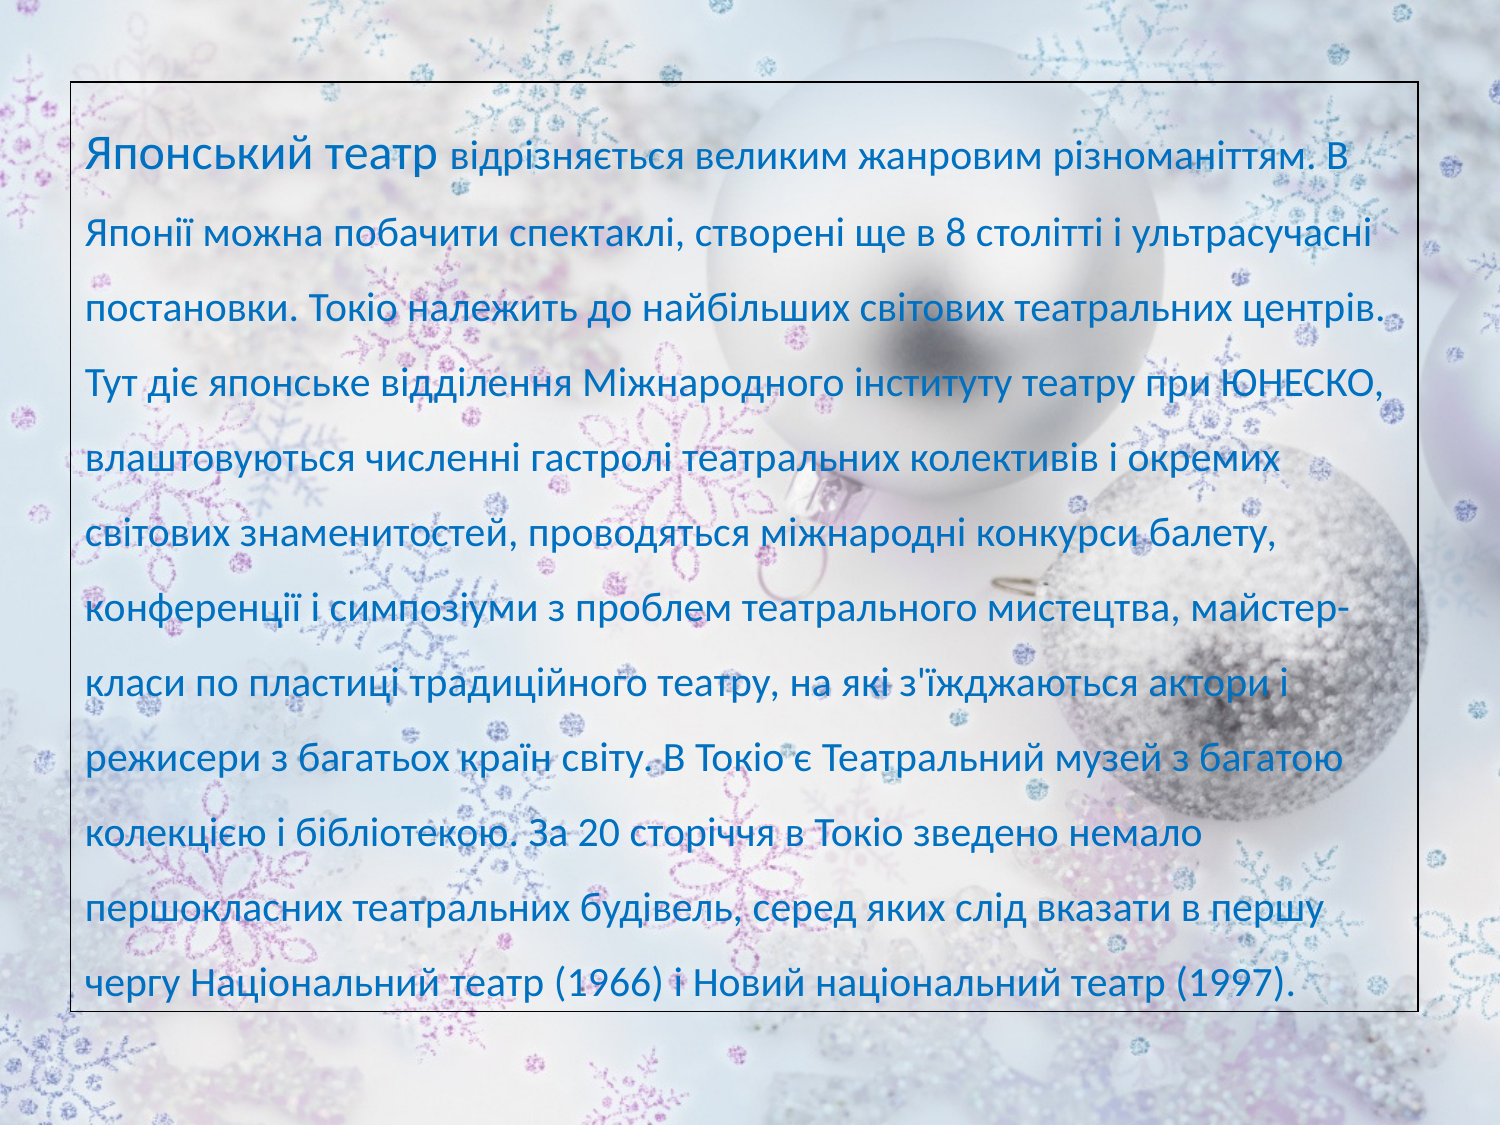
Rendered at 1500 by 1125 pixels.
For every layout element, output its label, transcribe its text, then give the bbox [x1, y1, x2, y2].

picture [0, 0, 1500, 1125]
text_box Японський театр відрізняється великим жанровим різноманіттям. В Японії можна побачити спектаклі, створені ще в 8 столітті і ультрасучасні постановки. Токіо належить до найбільших світових театральних центрів. Тут діє японське відділення Міжнародного інституту театру при ЮНЕСКО, влаштовуються численні гастролі театральних колективів і окремих світових знаменитостей, проводяться міжнародні конкурси балету, конференції і симпозіуми з проблем театрального мистецтва, майстер-класи по пластиці традиційного театру, на які з'їжджаються актори і режисери з багатьох країн світу. В Токіо є Театральний музей з багатою колекцією і бібліотекою. За 20 сторіччя в Токіо зведено немало першокласних театральних будівель, серед яких слід вказати в першу чергу Національний театр (1966) і Новий національний театр (1997). [70, 81, 1418, 1012]
